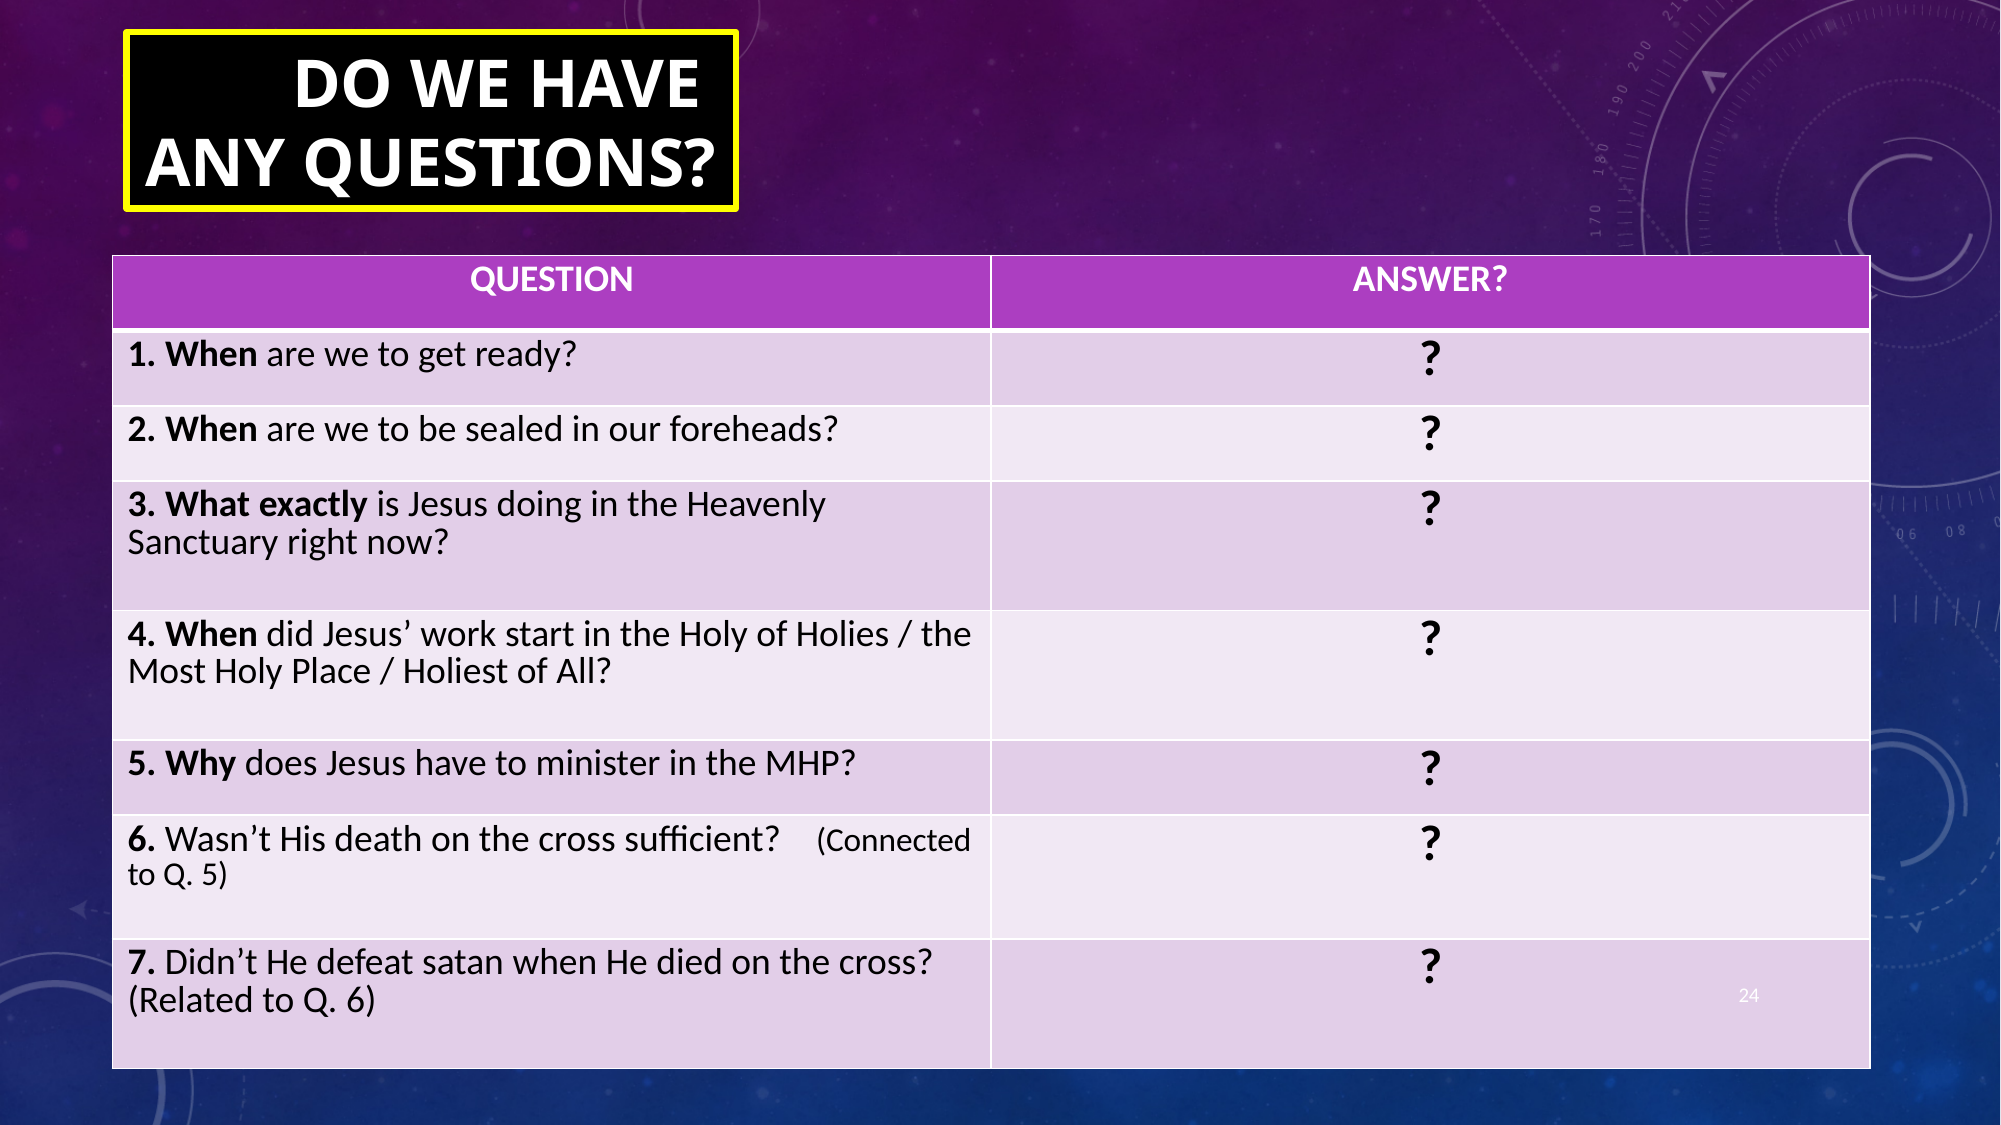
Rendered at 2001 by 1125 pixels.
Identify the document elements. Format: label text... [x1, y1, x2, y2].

picture [0, 0, 2001, 1125]
table_cell ? [992, 333, 1869, 405]
title DO WE HAVE ANY QUESTIONS? [126, 32, 736, 209]
table_cell 4. When did Jesus’ work start in the Holy of Holies / the Most Holy Place / Holiest of All? [113, 611, 990, 739]
table_cell 6. Wasn’t His death on the cross sufficient? (Connected to Q. 5) [113, 816, 990, 938]
table_cell ? [992, 741, 1869, 814]
slide_number 24 [1684, 963, 1775, 1025]
table_cell 5. Why does Jesus have to minister in the MHP? [113, 741, 990, 814]
table_cell 7. Didn’t He defeat satan when He died on the cross? (Related to Q. 6) [113, 940, 990, 1068]
table_header ANSWER? [992, 256, 1869, 328]
table_cell ? [992, 482, 1869, 610]
table_cell ? [992, 940, 1869, 1068]
table_header QUESTION [113, 256, 990, 328]
table_cell 3. What exactly is Jesus doing in the Heavenly Sanctuary right now? [113, 482, 990, 610]
table_cell 1. When are we to get ready? [113, 333, 990, 405]
table_cell ? [992, 407, 1869, 480]
table_cell ? [992, 816, 1869, 938]
table_cell 2. When are we to be sealed in our foreheads? [113, 407, 990, 480]
table_cell ? [992, 611, 1869, 739]
